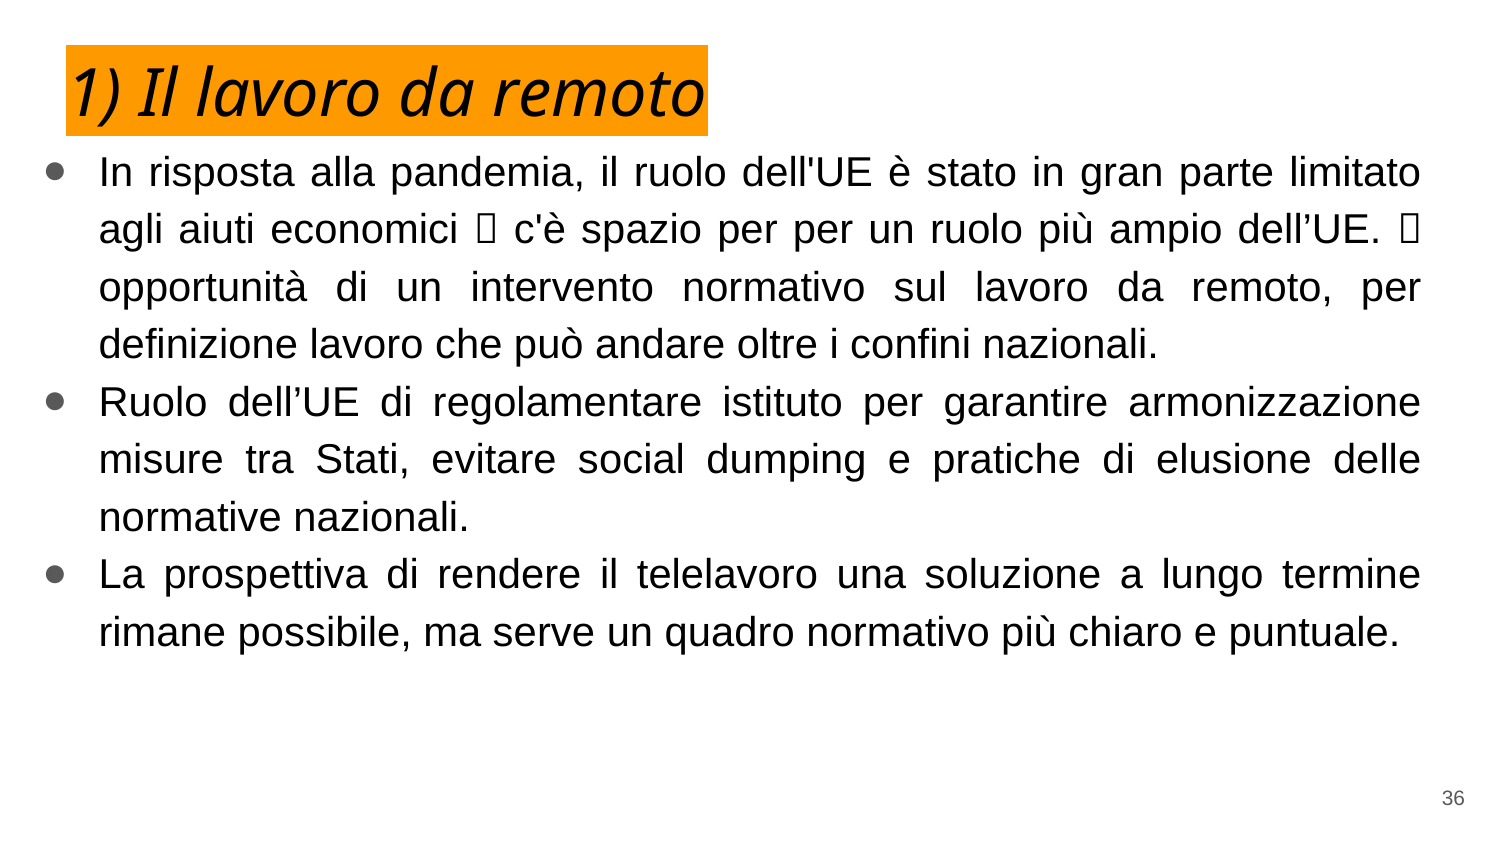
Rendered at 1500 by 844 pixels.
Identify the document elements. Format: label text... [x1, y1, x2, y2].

title 1) Il lavoro da remoto [51, 23, 1449, 117]
list In risposta alla pandemia, il ruolo dell'UE è stato in gran parte limitato agli aiuti economici  c'è spazio per per un ruolo più ampio dell’UE.  opportunità di un intervento normativo sul lavoro da remoto, per definizione lavoro che può andare oltre i confini nazionali. Ruolo dell’UE di regolamentare istituto per garantire armonizzazione misure tra Stati, evitare social dumping e pratiche di elusione delle normative nazionali. La prospettiva di rendere il telelavoro una soluzione a lungo termine rimane possibile, ma serve un quadro normativo più chiaro e puntuale. [8, 14, 1438, 696]
slide_number 36 [1389, 764, 1480, 830]
